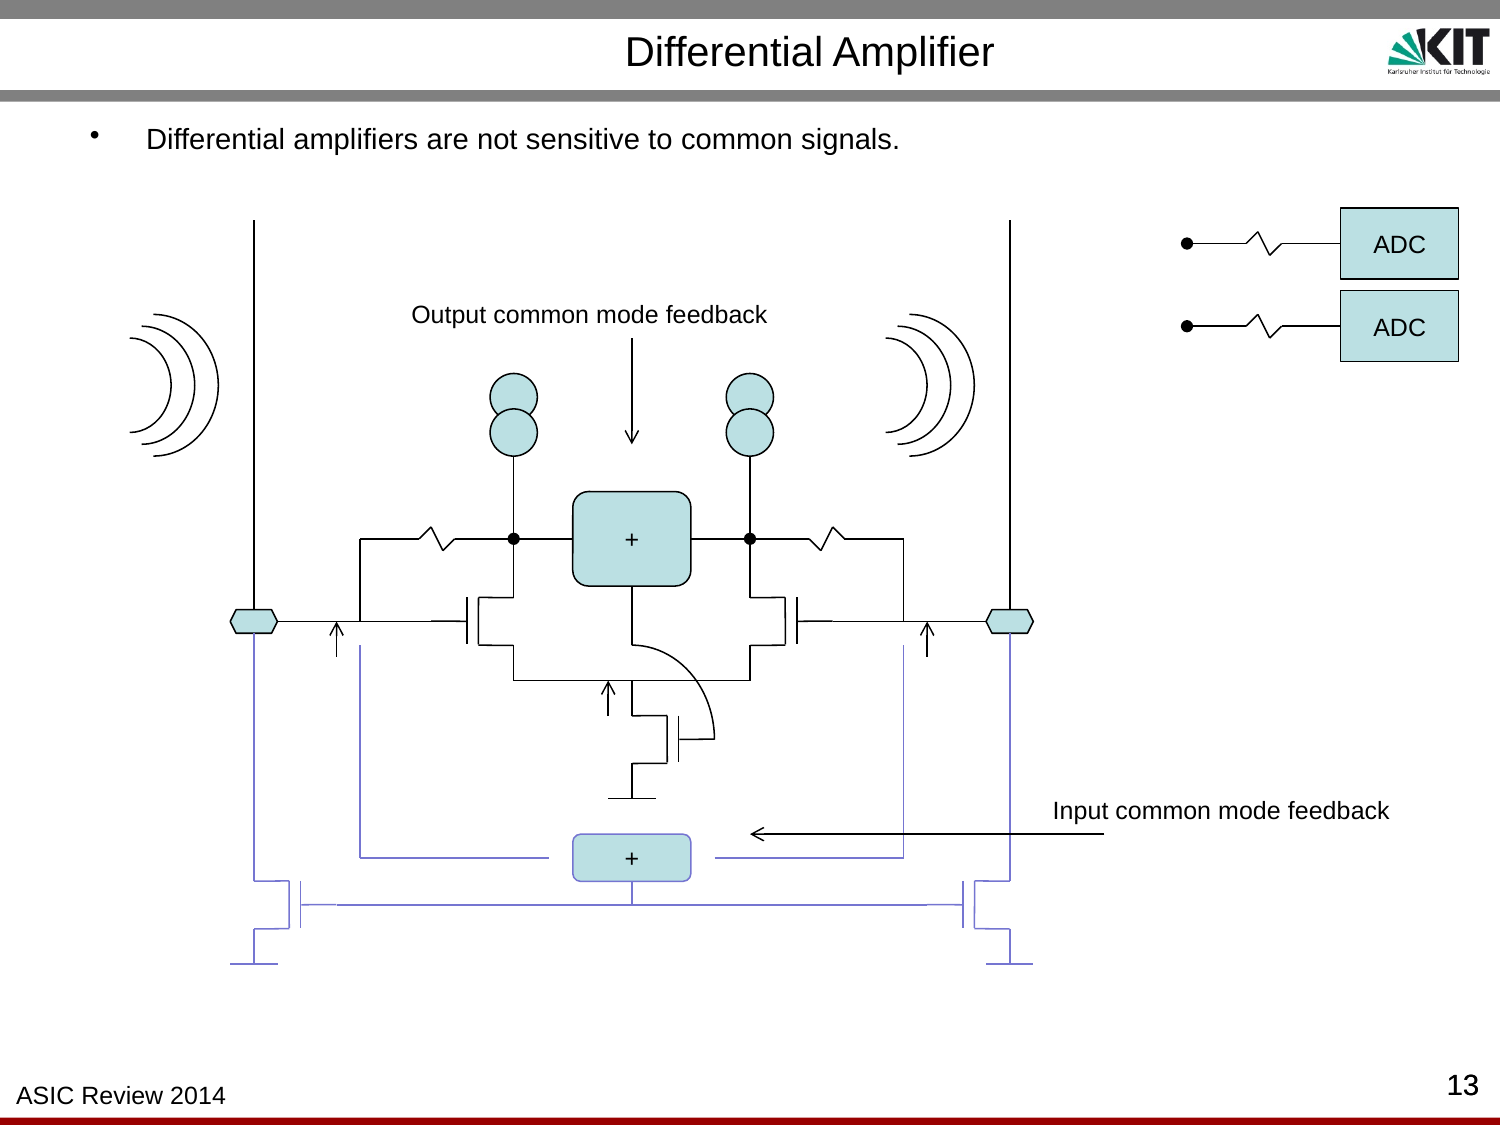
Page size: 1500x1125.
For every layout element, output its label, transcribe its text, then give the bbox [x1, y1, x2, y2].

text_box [1186, 231, 1341, 256]
text_box 13 [1423, 1058, 1495, 1094]
text_box [490, 373, 538, 415]
text_box Differential amplifiers are not sensitive to common signals. [74, 113, 1425, 173]
text_box [726, 408, 774, 457]
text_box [749, 562, 833, 631]
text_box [749, 526, 904, 551]
text_box Input common mode feedback [1039, 786, 1406, 832]
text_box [359, 526, 514, 551]
text_box + [572, 491, 691, 587]
picture [1425, 28, 1490, 75]
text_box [88, 314, 219, 457]
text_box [844, 314, 975, 457]
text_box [430, 562, 514, 631]
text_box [229, 633, 1034, 965]
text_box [832, 609, 1034, 632]
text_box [1186, 314, 1341, 339]
text_box ADC [1340, 208, 1459, 279]
text_box ADC [1340, 290, 1459, 362]
text_box [490, 408, 538, 457]
text_box Output common mode feedback [396, 290, 784, 336]
title Differential Amplifier [194, 21, 1425, 79]
text_box [726, 373, 774, 415]
text_box [230, 609, 278, 631]
